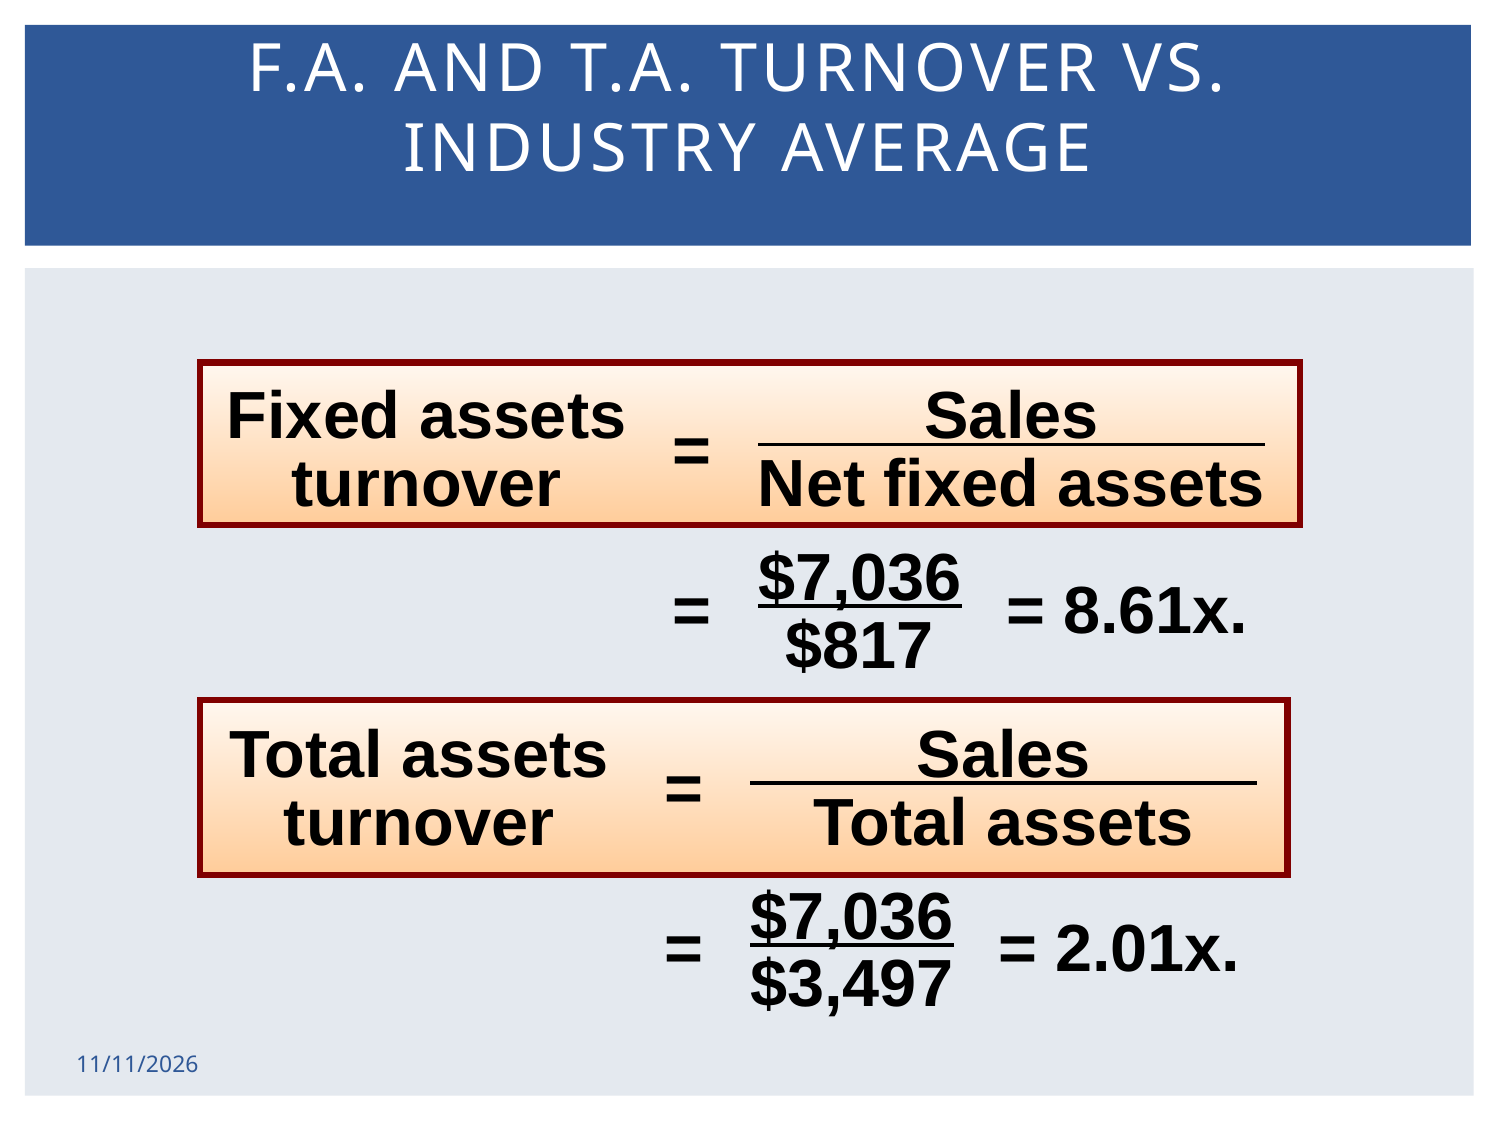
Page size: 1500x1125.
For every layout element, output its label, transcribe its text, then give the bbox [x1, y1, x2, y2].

text_box [200, 699, 206, 875]
text_box [200, 362, 1300, 525]
title F.A. and T.A. turnover vs. industry average [62, 58, 1438, 232]
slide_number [60, 1042, 411, 1088]
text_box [211, 364, 1281, 1030]
